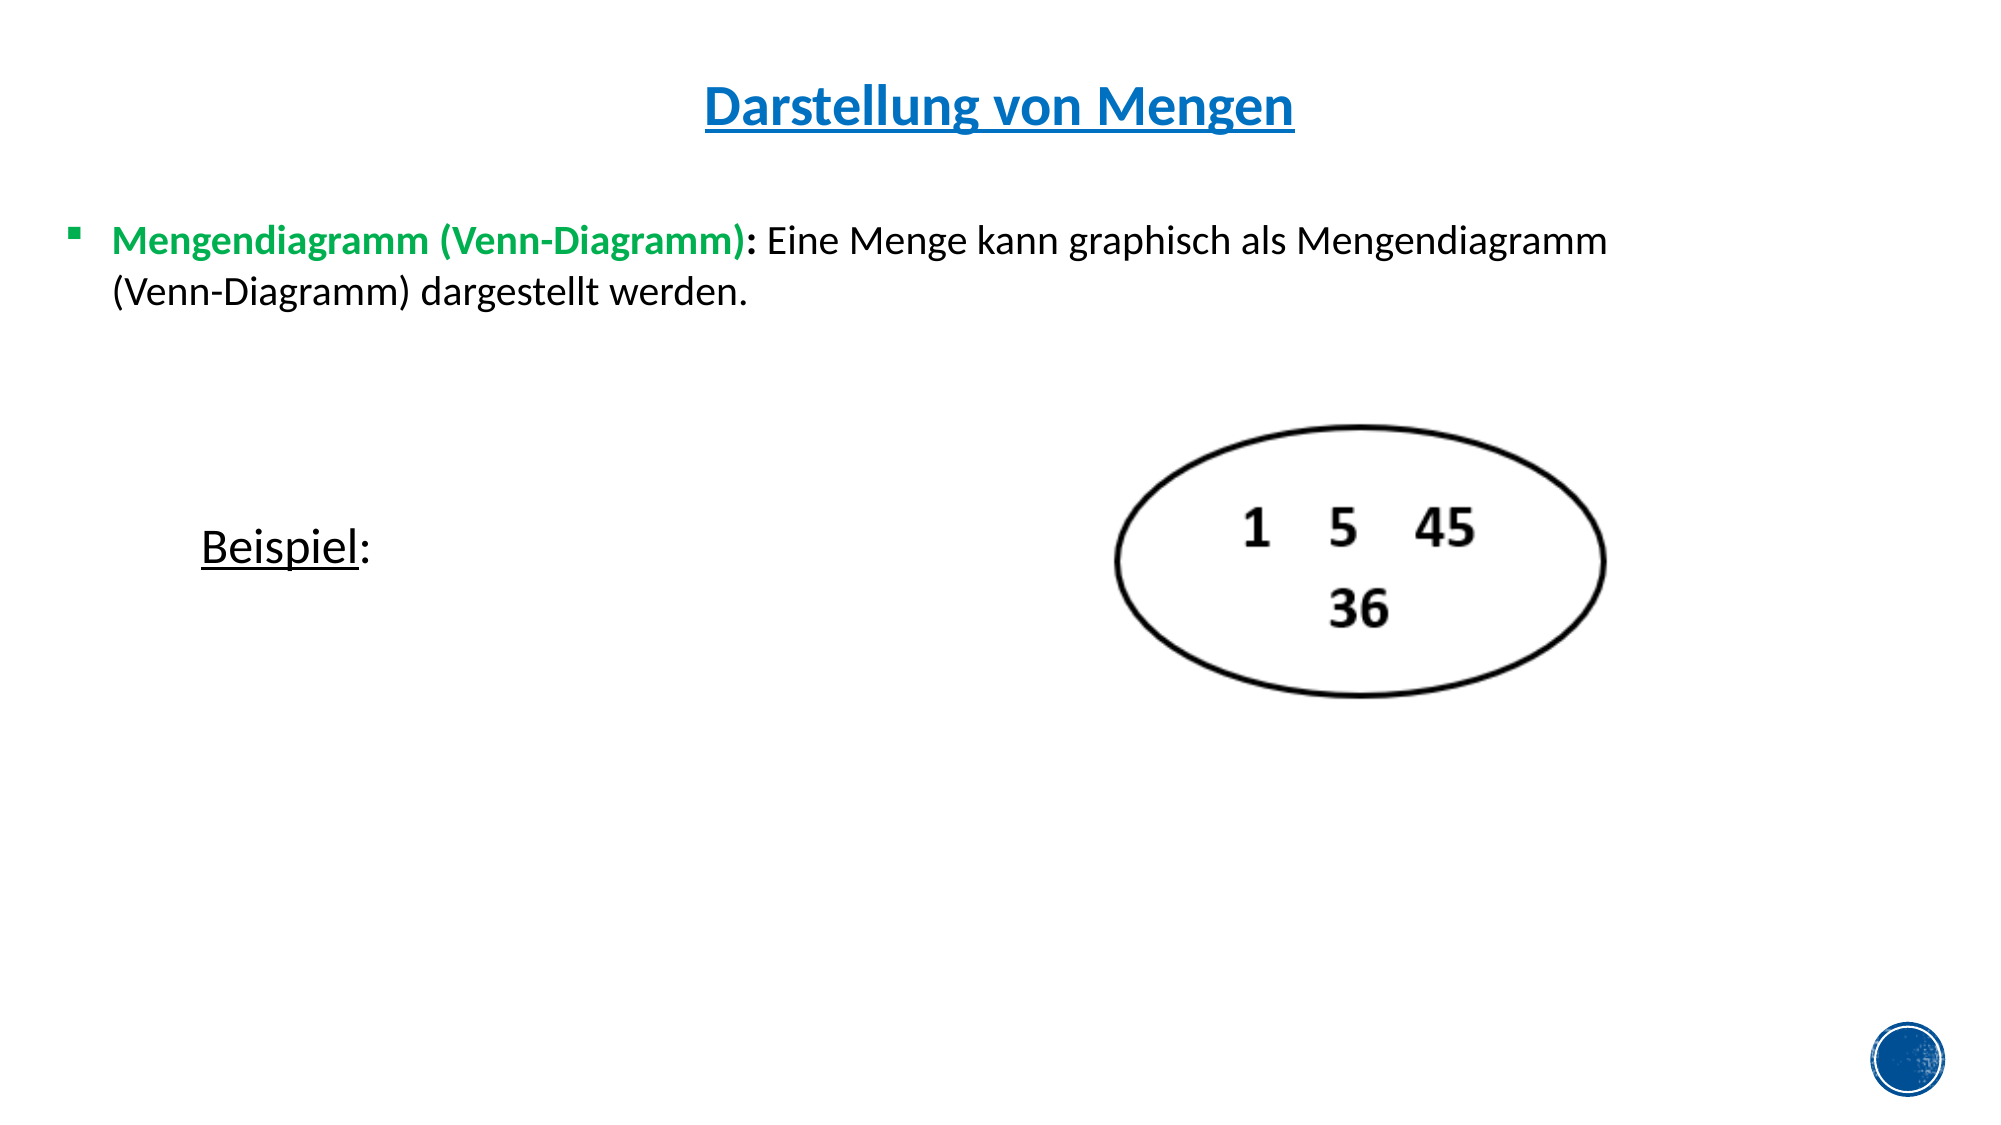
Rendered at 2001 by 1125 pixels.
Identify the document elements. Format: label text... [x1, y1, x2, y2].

text_box Darstellung von Mengen [689, 59, 1310, 145]
picture [1097, 407, 1621, 717]
text_box Mengendiagramm (Venn-Diagramm): Eine Menge kann graphisch als Mengendiagramm (Venn-Diagramm) dargestellt werden. [50, 205, 1650, 321]
